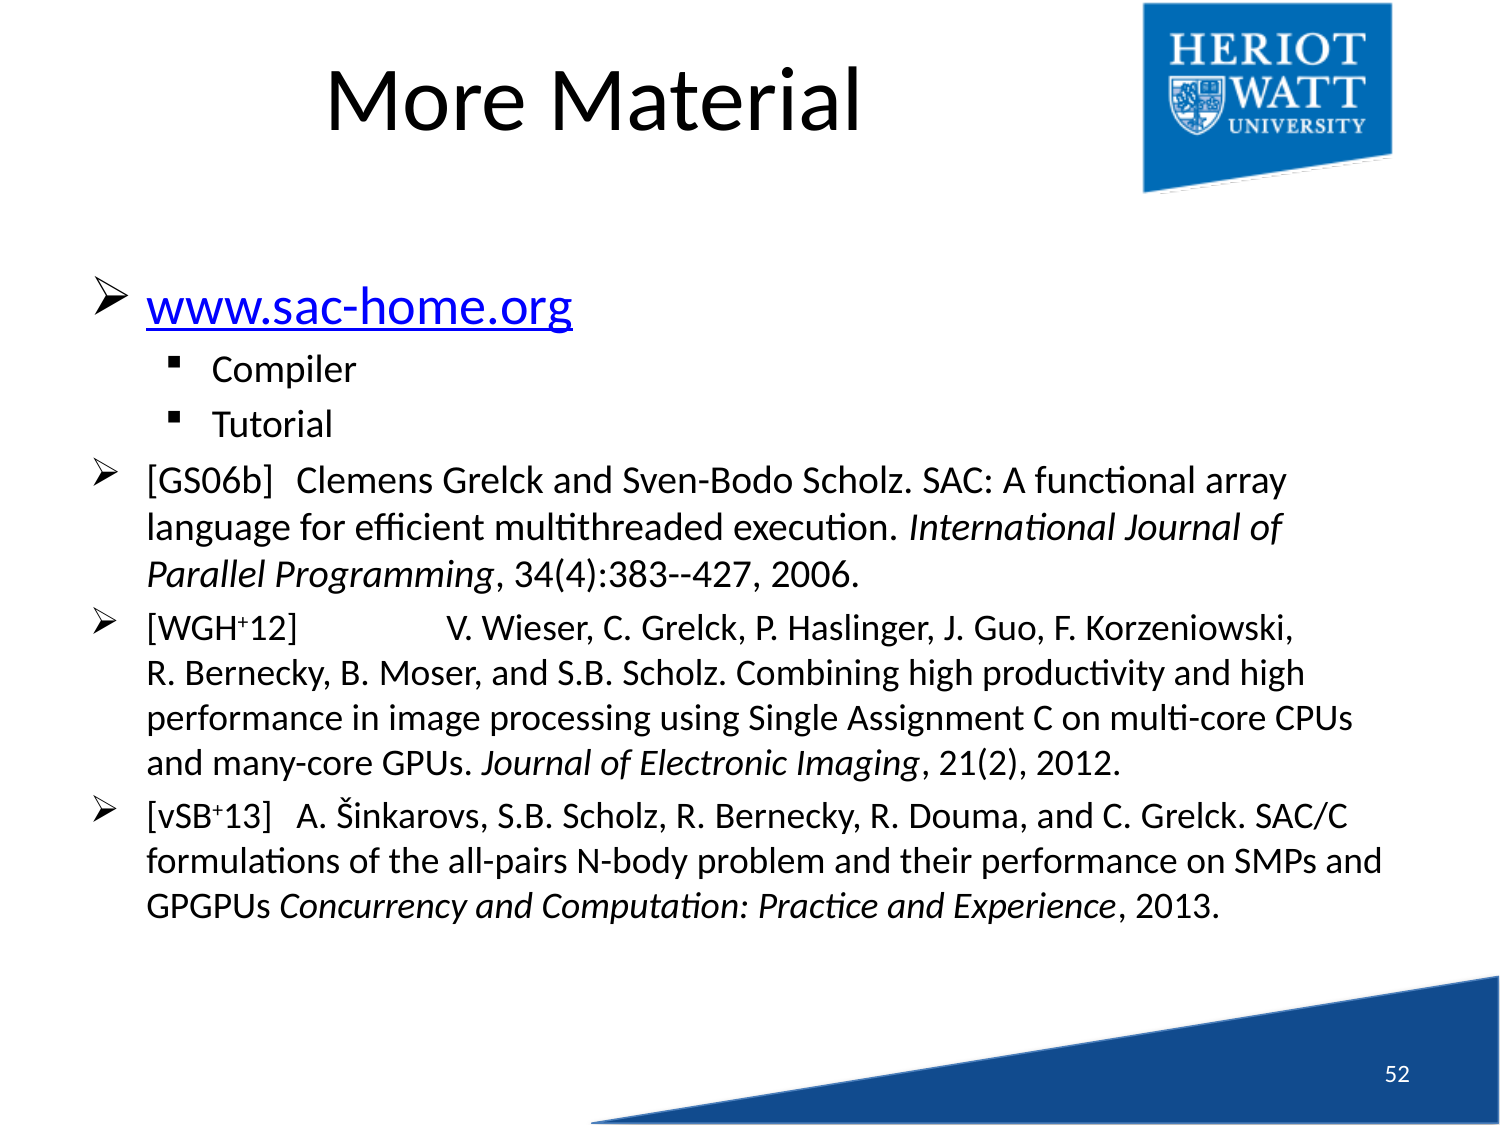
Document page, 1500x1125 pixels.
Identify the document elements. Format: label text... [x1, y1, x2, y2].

list www.sac-home.org Compiler Tutorial [GS06b] Clemens Grelck and Sven-Bodo Scholz. SAC: A functional array language for efficient multithreaded execution. International Journal of Parallel Programming, 34(4):383--427, 2006. [WGH+12] V. Wieser, C. Grelck, P. Haslinger, J. Guo, F. Korzeniowski, R. Bernecky, B. Moser, and S.B. Scholz. Combining high productivity and high performance in image processing using Single Assignment C on multi-core CPUs and many-core GPUs. Journal of Electronic Imaging, 21(2), 2012. [vSB+13] A. Šinkarovs, S.B. Scholz, R. Bernecky, R. Douma, and C. Grelck. SAC/C formulations of the all-pairs N-body problem and their performance on SMPs and GPGPUs Concurrency and Computation: Practice and Experience, 2013. [75, 262, 1425, 1005]
title More Material [46, 0, 1142, 188]
slide_number 51 [1074, 1042, 1425, 1103]
